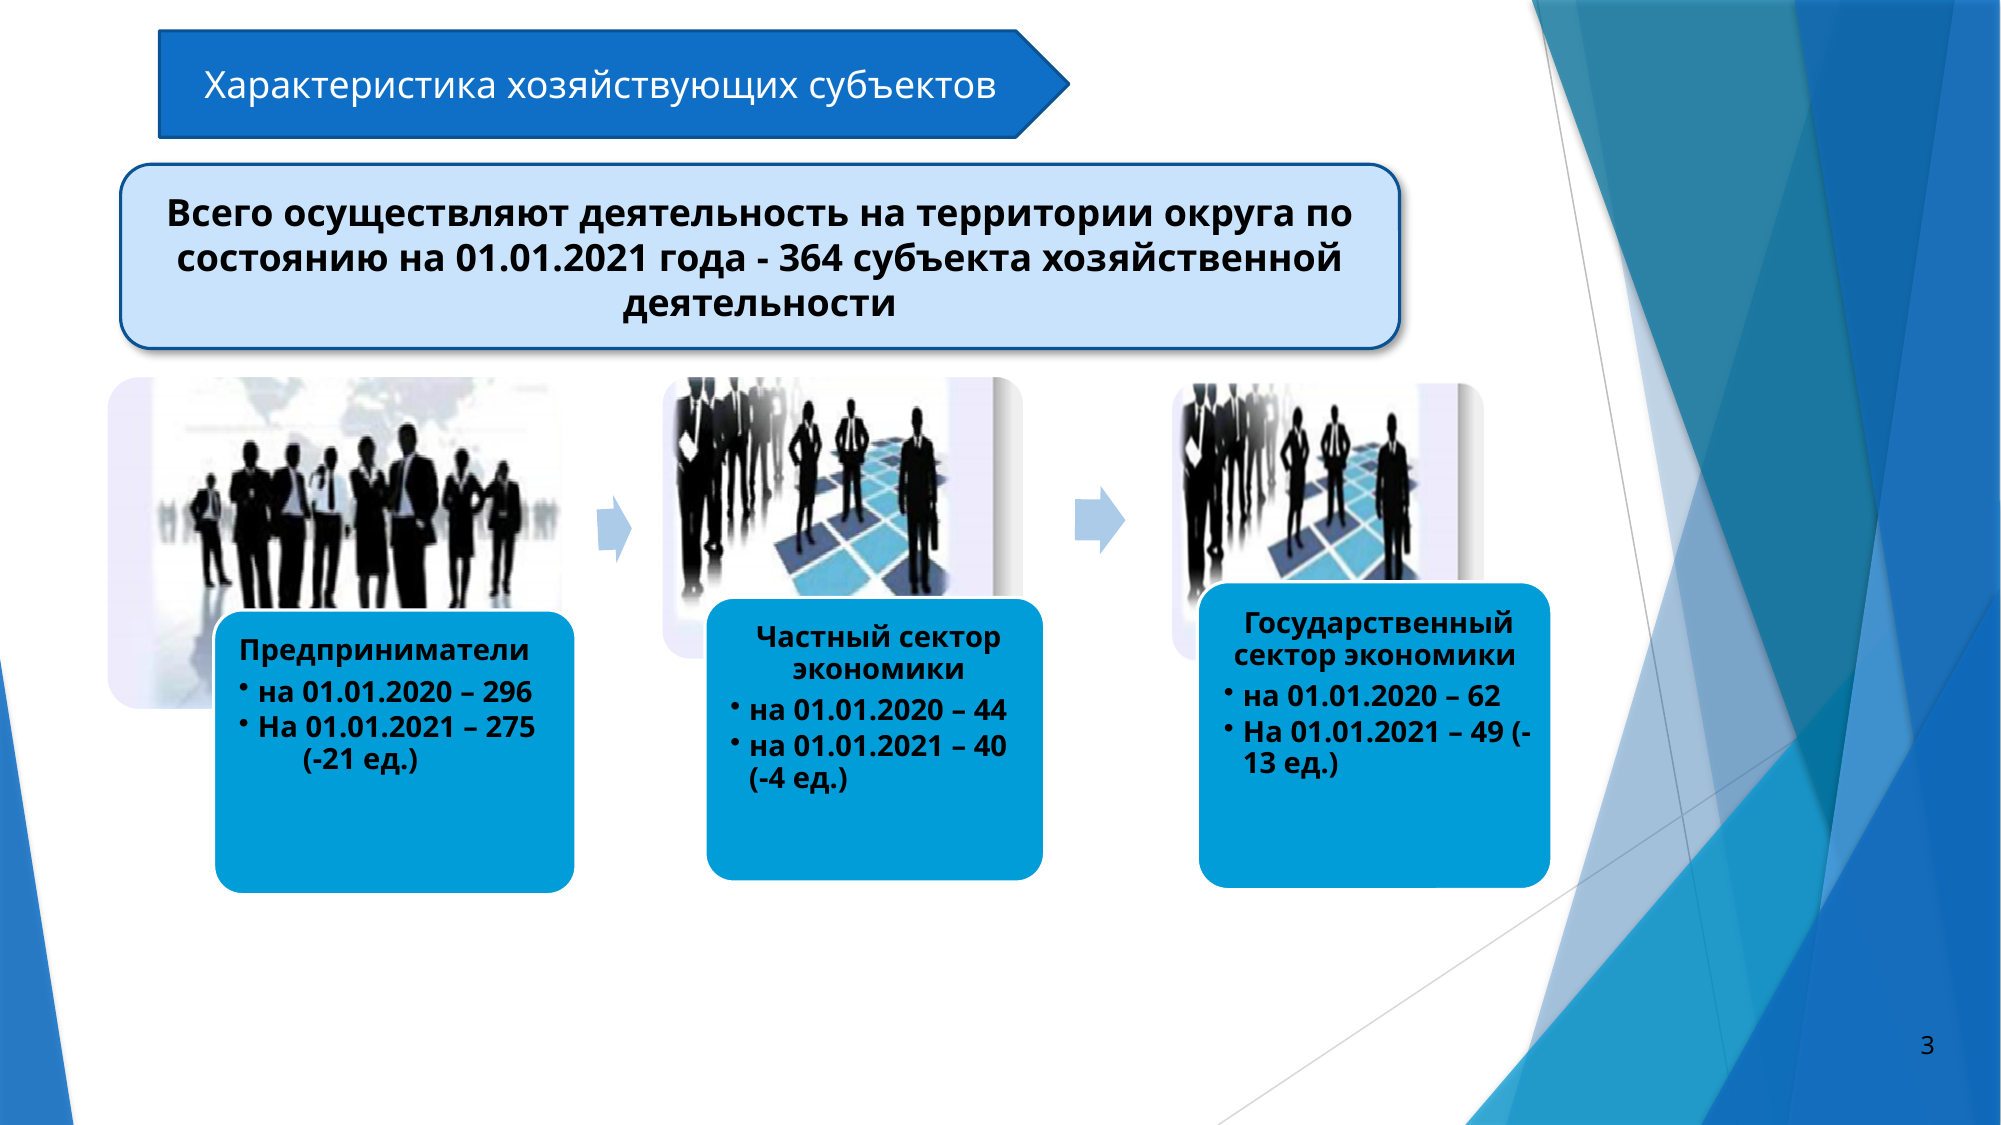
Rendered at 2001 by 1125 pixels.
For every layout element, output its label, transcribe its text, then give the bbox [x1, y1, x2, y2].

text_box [105, 374, 1566, 1009]
slide_number 3 [1837, 1016, 1950, 1077]
text_box Характеристика хозяйствующих субъектов [157, 29, 1071, 139]
text_box Всего осуществляют деятельность на территории округа по состоянию на 01.01.2021 года - 364 субъекта хозяйственной деятельности [119, 162, 1402, 351]
